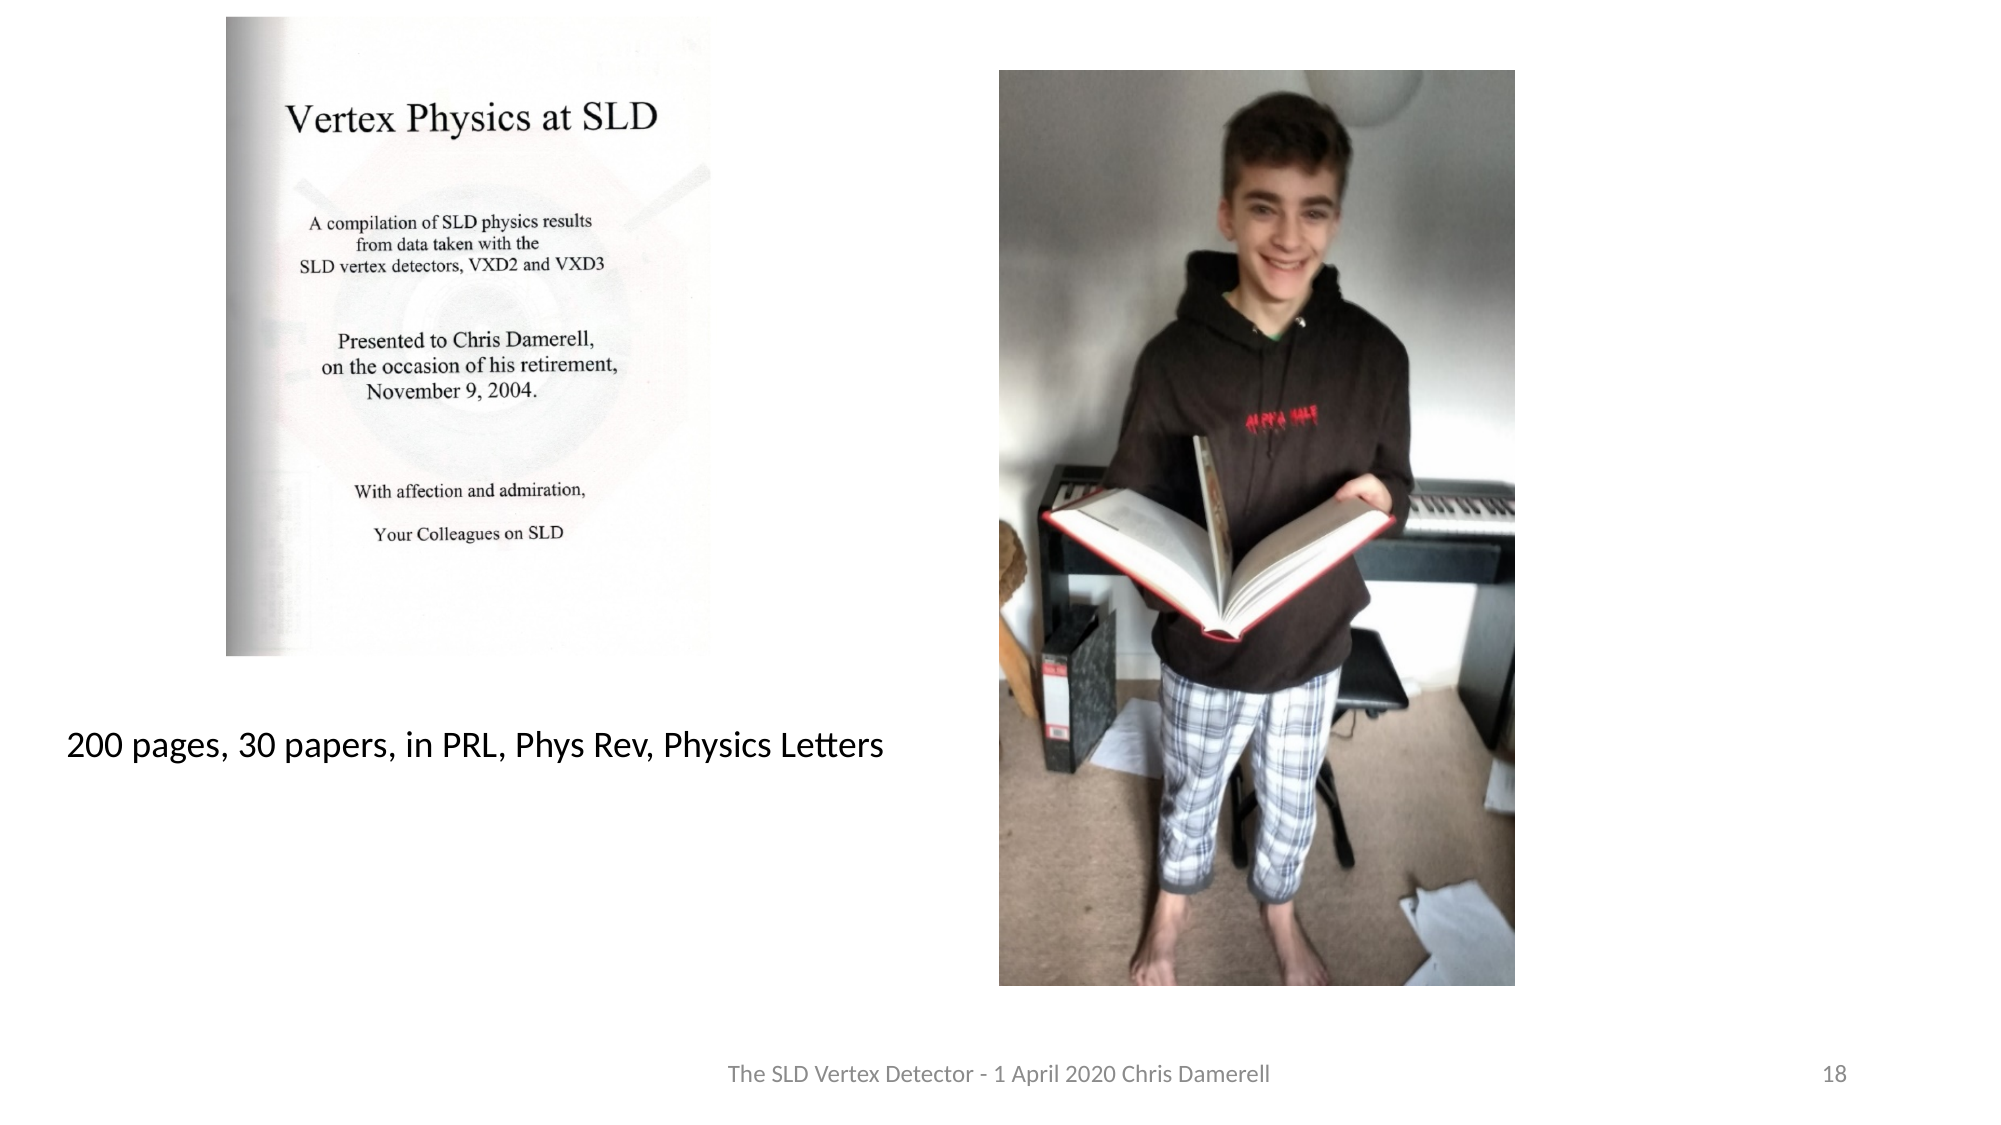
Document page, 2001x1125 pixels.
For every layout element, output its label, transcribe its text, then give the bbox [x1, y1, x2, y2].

footer The SLD Vertex Detector - 1 April 2020 Chris Damerell [662, 1042, 1338, 1103]
picture [999, 70, 1515, 986]
picture [225, 16, 717, 663]
slide_number 18 [1412, 1042, 1863, 1103]
text_box 200 pages, 30 papers, in PRL, Phys Rev, Physics Letters [51, 712, 952, 773]
